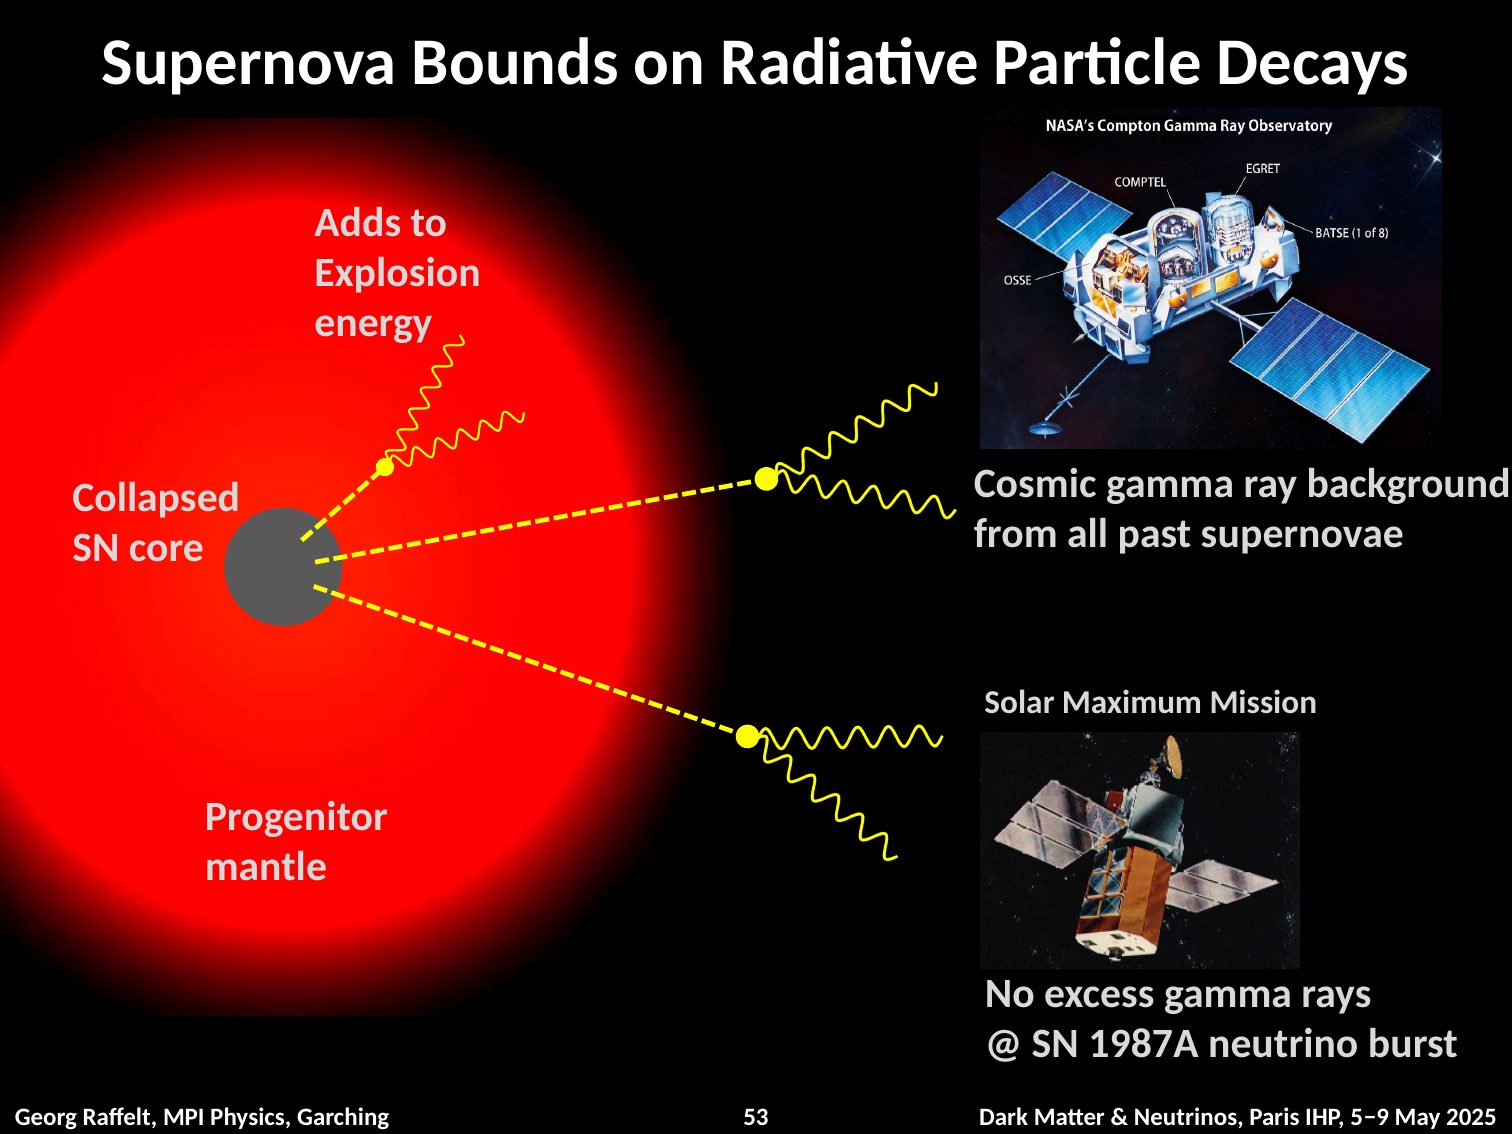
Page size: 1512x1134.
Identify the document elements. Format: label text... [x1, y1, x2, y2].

title Supernova Bounds on Radiative Particle Decays [0, 10, 1512, 107]
picture [0, 117, 733, 1016]
picture [980, 106, 1442, 449]
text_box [309, 458, 960, 549]
picture [748, 738, 944, 865]
picture [786, 372, 942, 458]
picture [980, 732, 1300, 969]
text_box Solar Maximum Mission [969, 673, 1333, 728]
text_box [295, 647, 946, 738]
text_box Cosmic gamma ray background from all past supernovae [959, 448, 1512, 564]
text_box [268, 419, 530, 490]
text_box No excess gamma rays @ SN 1987A neutrino burst [970, 958, 1474, 1074]
